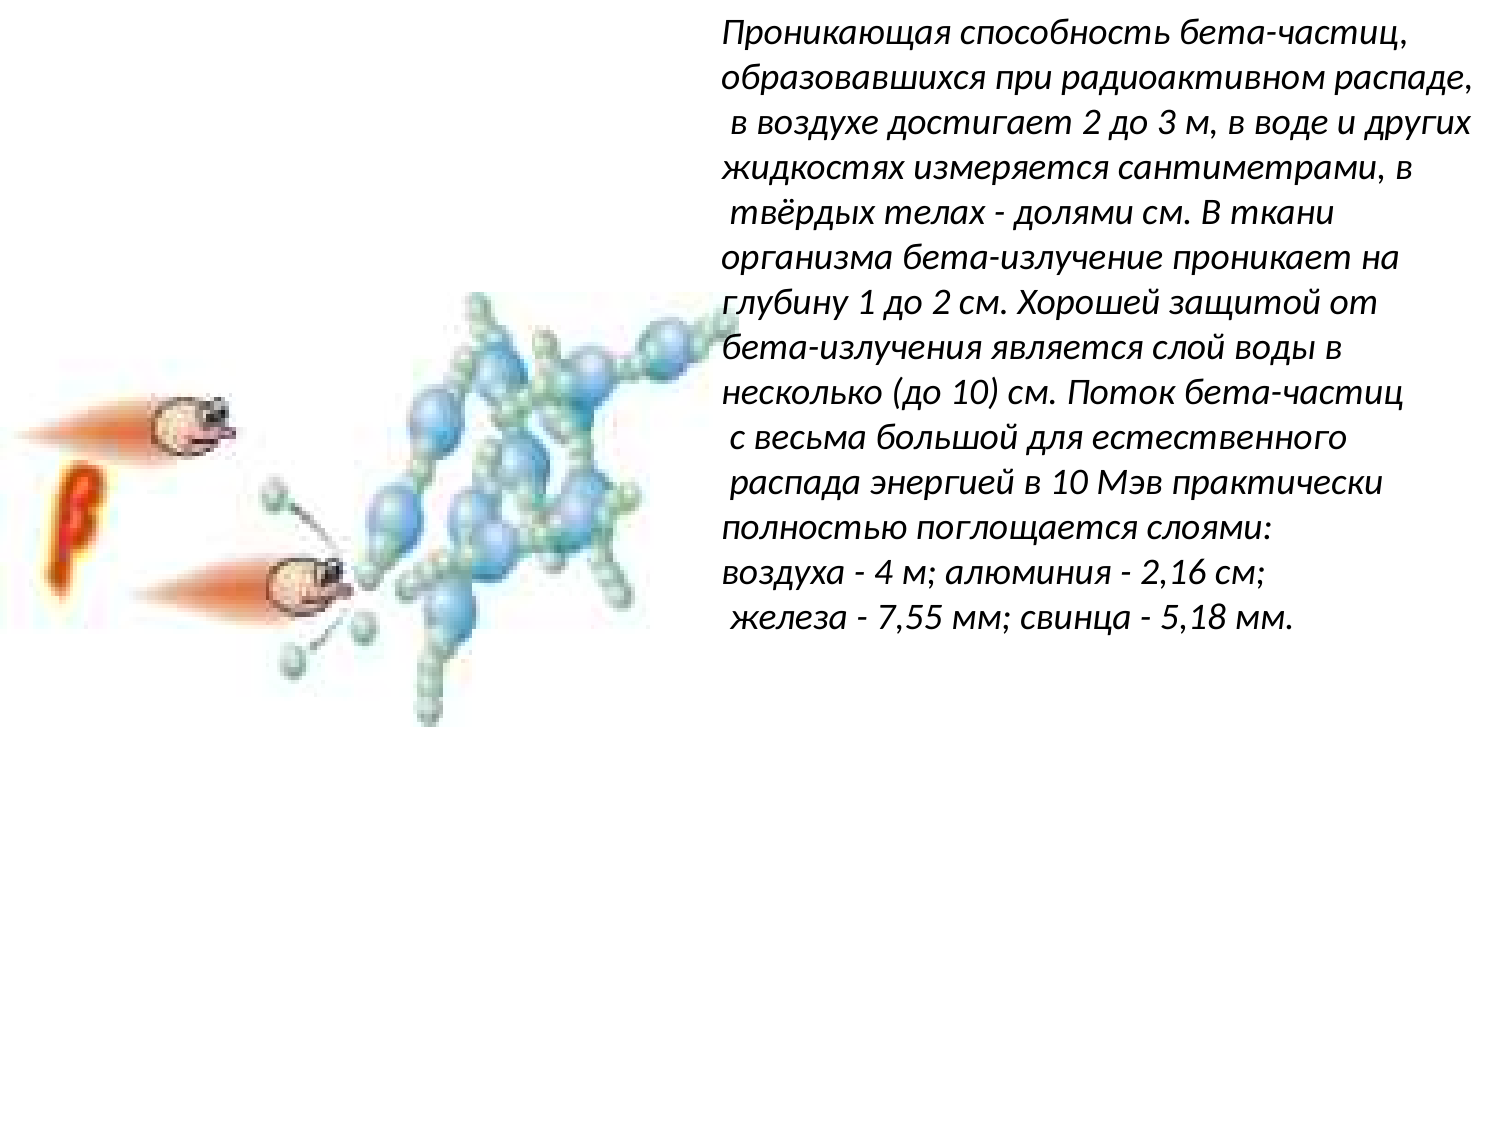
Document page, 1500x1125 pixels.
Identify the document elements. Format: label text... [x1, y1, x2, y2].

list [0, 292, 739, 727]
text_box Проникающая способность бета-частиц, образовавшихся при радиоактивном распаде, в воздухе достигает 2 до 3 м, в воде и других жидкостях измеряется сантиметрами, в твёрдых телах - долями см. В ткани организма бета-излучение проникает на глубину 1 до 2 см. Хорошей защитой от бета-излучения является слой воды в несколько (до 10) см. Поток бета-частиц с весьма большой для естественного распада энергией в 10 Мэв практически полностью поглощается слоями: воздуха - 4 м; алюминия - 2,16 см; железа - 7,55 мм; свинца - 5,18 мм. [706, 0, 1496, 690]
